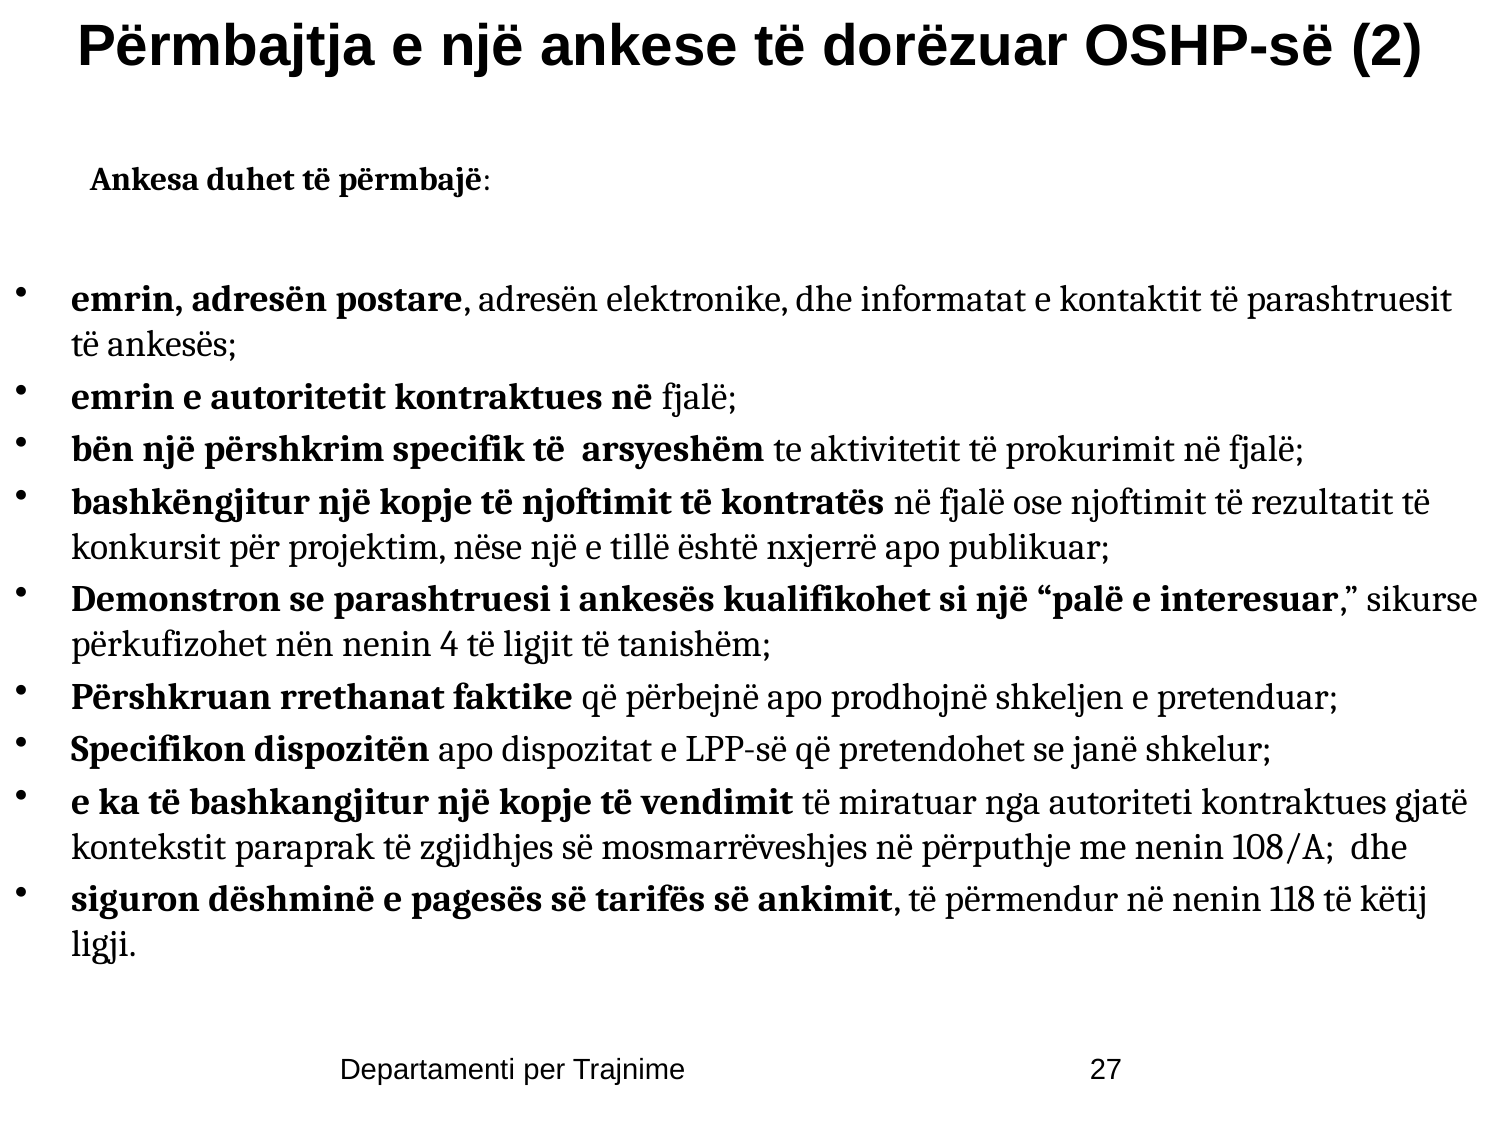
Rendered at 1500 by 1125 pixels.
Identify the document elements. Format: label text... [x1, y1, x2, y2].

title Përmbajtja e një ankese të dorëzuar OSHP-së (2) [0, 0, 1500, 149]
list Ankesa duhet të përmbajë: emrin, adresën postare, adresën elektronike, dhe informatat e kontaktit të parashtruesit të ankesës; emrin e autoritetit kontraktues në fjalë; bën një përshkrim specifik të arsyeshëm te aktivitetit të prokurimit në fjalë; bashkëngjitur një kopje të njoftimit të kontratës në fjalë ose njoftimit të rezultatit të konkursit për projektim, nëse një e tillë është nxjerrë apo publikuar; Demonstron se parashtruesi i ankesës kualifikohet si një “palë e interesuar,” sikurse përkufizohet nën nenin 4 të ligjit të tanishëm; Përshkruan rrethanat faktike që përbejnë apo prodhojnë shkeljen e pretenduar; Specifikon dispozitën apo dispozitat e LPP-së që pretendohet se janë shkelur; e ka të bashkangjitur një kopje të vendimit të miratuar nga autoriteti kontraktues gjatë kontekstit paraprak të zgjidhjes së mosmarrëveshjes në përputhje me nenin 108/A; dhe siguron dëshminë e pagesës së tarifës së ankimit, të përmendur në nenin 118 të këtij ligji. [0, 149, 1500, 1043]
footer Departamenti per Trajnime [324, 1042, 988, 1103]
slide_number 27 [1074, 1042, 1425, 1103]
